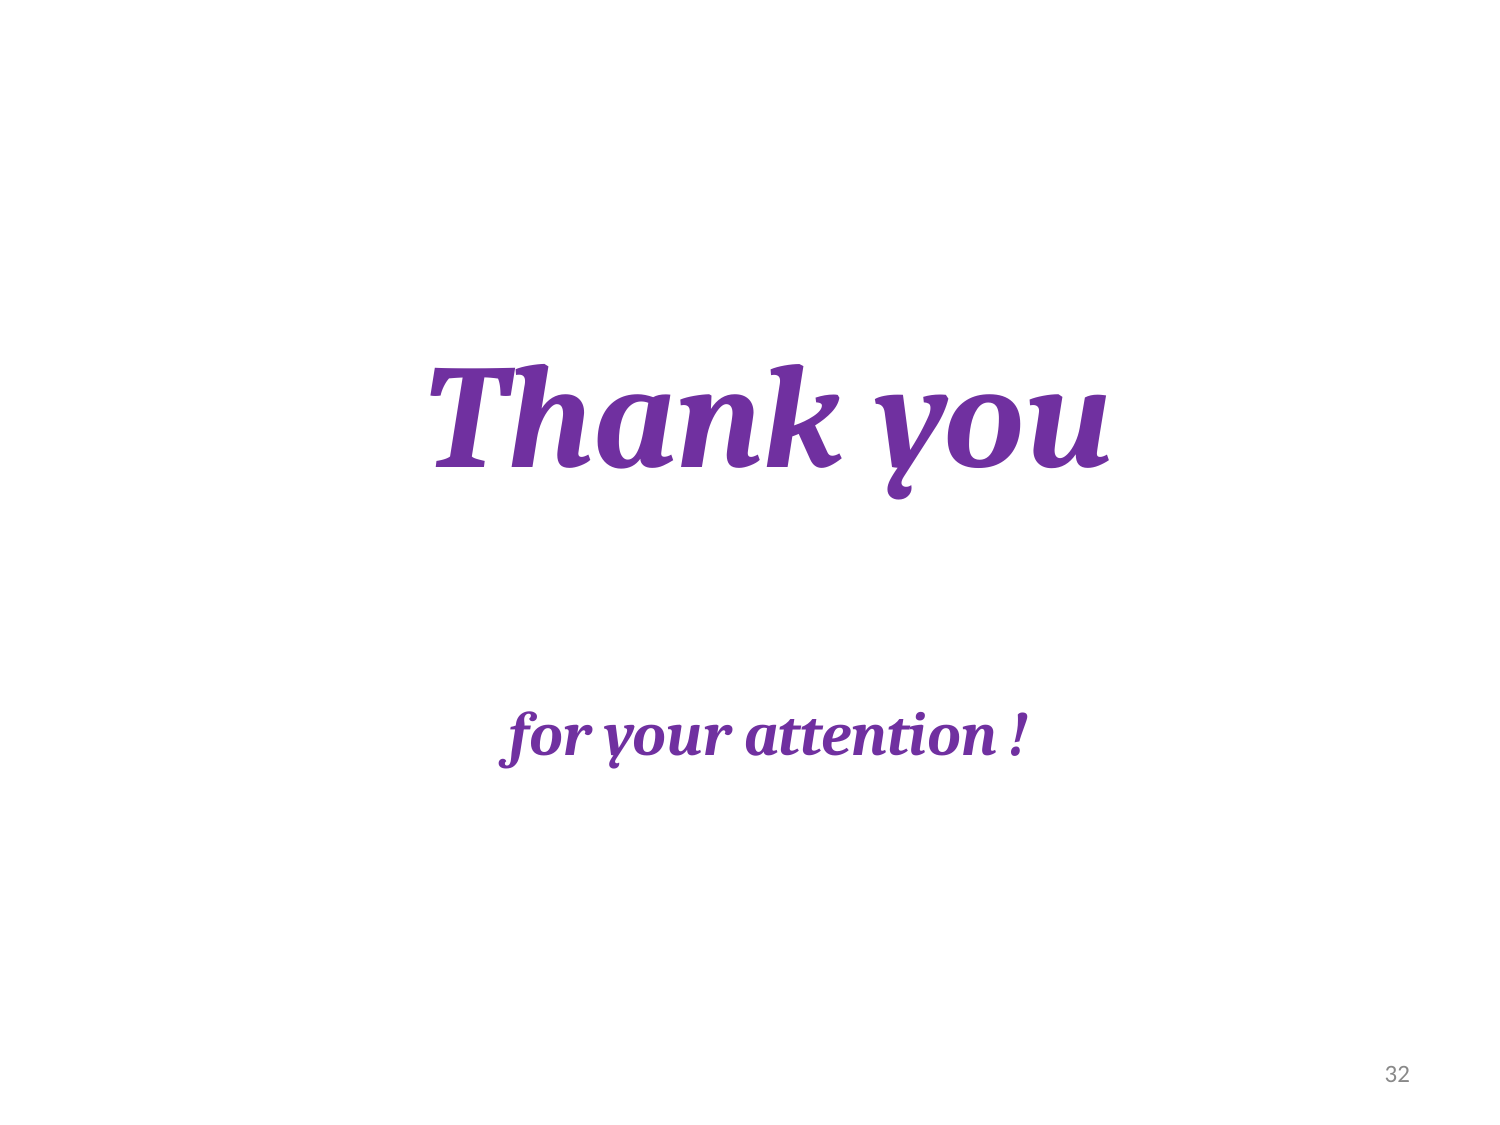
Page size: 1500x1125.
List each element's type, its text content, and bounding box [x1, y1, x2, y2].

slide_number 32 [1074, 1042, 1425, 1103]
text_box Thank you for your attention ! [237, 312, 1300, 775]
